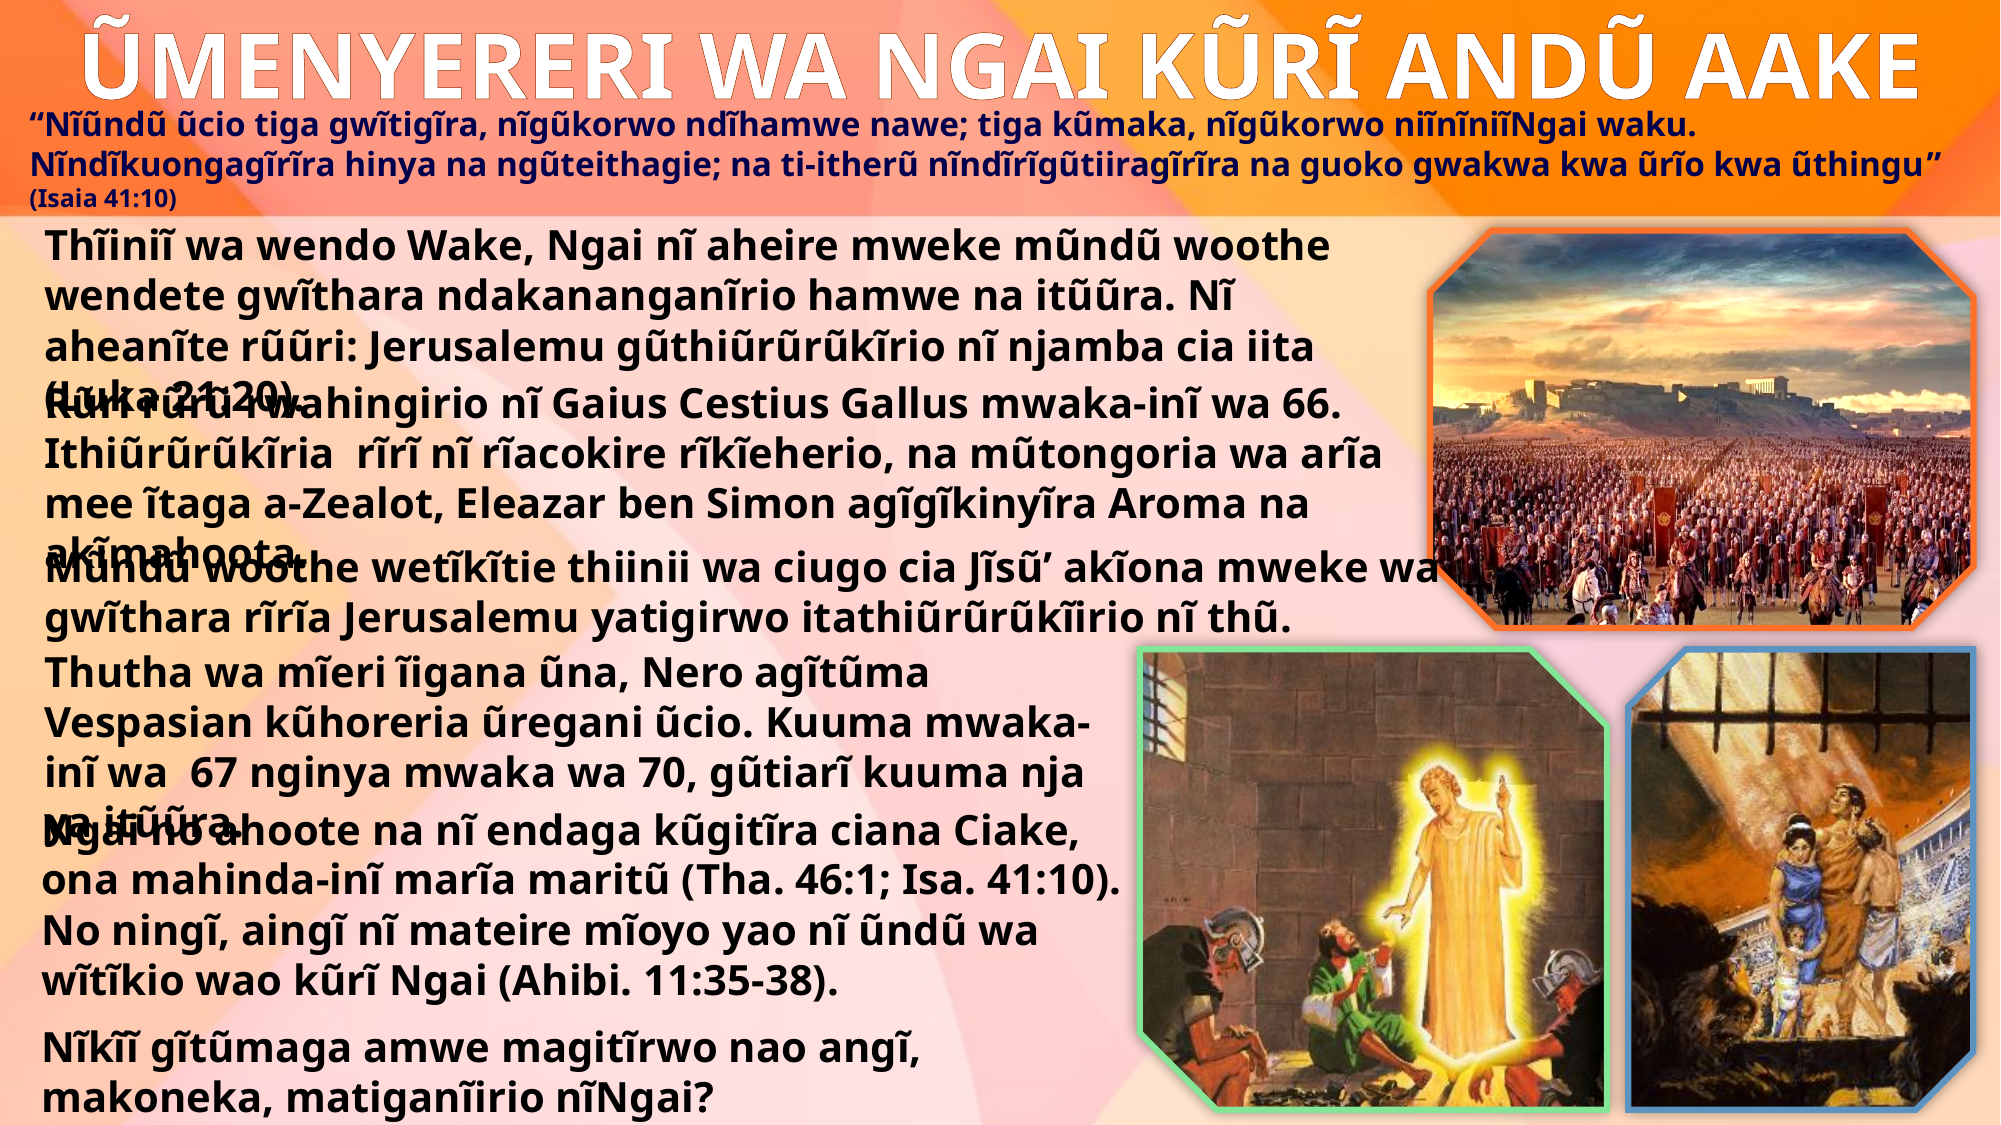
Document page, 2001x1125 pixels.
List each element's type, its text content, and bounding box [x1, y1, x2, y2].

text_box Mũndũ woothe wetĩkĩtie thiinii wa ciugo cia Jĩsũ’ akĩona mweke wa gwĩthara rĩrĩa Jerusalemu yatigirwo itathiũrũrũkĩirio nĩ thũ. [29, 585, 1470, 648]
text_box Rũri rũrũ rwahingirio nĩ Gaius Cestius Gallus mwaka-inĩ wa 66. Ithiũrũrũkĩria rĩrĩ nĩ rĩacokire rĩkĩeherio, na mũtongoria wa arĩa mee ĩtaga a-Zealot, Eleazar ben Simon agĩgĩkinyĩra Aroma na akĩmahoota. [29, 369, 1429, 585]
text_box Thĩiniĩ wa wendo Wake, Ngai nĩ aheire mweke mũndũ woothe wendete gwĩthara ndakananganĩrio hamwe na itũũra. Nĩ aheanĩte rũũri: Jerusalemu gũthiũrũrũkĩrio nĩ njamba cia iita (Luka 21:20). [29, 211, 1380, 369]
text_box ŨMENYERERI WA NGAI KŨRĨ ANDŨ AAKE [0, 0, 2000, 125]
text_box “Nĩũndũ ũcio tiga gwĩtigĩra, nĩgũkorwo ndĩhamwe nawe; tiga kũmaka, nĩgũkorwo niĩnĩniĩNgai waku. Nĩndĩkuongagĩrĩra hinya na ngũteithagie; na ti-itherũ nĩndĩrĩgũtiiragĩrĩra na guoko gwakwa kwa ũrĩo kwa ũthingu” (Isaia 41:10) [14, 95, 1986, 221]
text_box Thutha wa mĩeri ĩigana ũna, Nero agĩtũma Vespasian kũhoreria ũregani ũcio. Kuuma mwaka-inĩ wa 67 nginya mwaka wa 70, gũtiarĩ kuuma nja ya itũũra. [29, 637, 1130, 853]
picture [0, 0, 2001, 1125]
text_box Nĩkĩĩ gĩtũmaga amwe magitĩrwo nao angĩ, makoneka, matiganĩirio nĩNgai? [26, 1013, 1064, 1125]
picture [1130, 648, 1136, 795]
text_box Ngai no ahoote na nĩ endaga kũgitĩra ciana Ciake, ona mahinda-inĩ marĩa maritũ (Tha. 46:1; Isa. 41:10). No ningĩ, aingĩ nĩ mateire mĩoyo yao nĩ ũndũ wa wĩtĩkio wao kũrĩ Ngai (Ahibi. 11:35-38). [26, 795, 1139, 1011]
